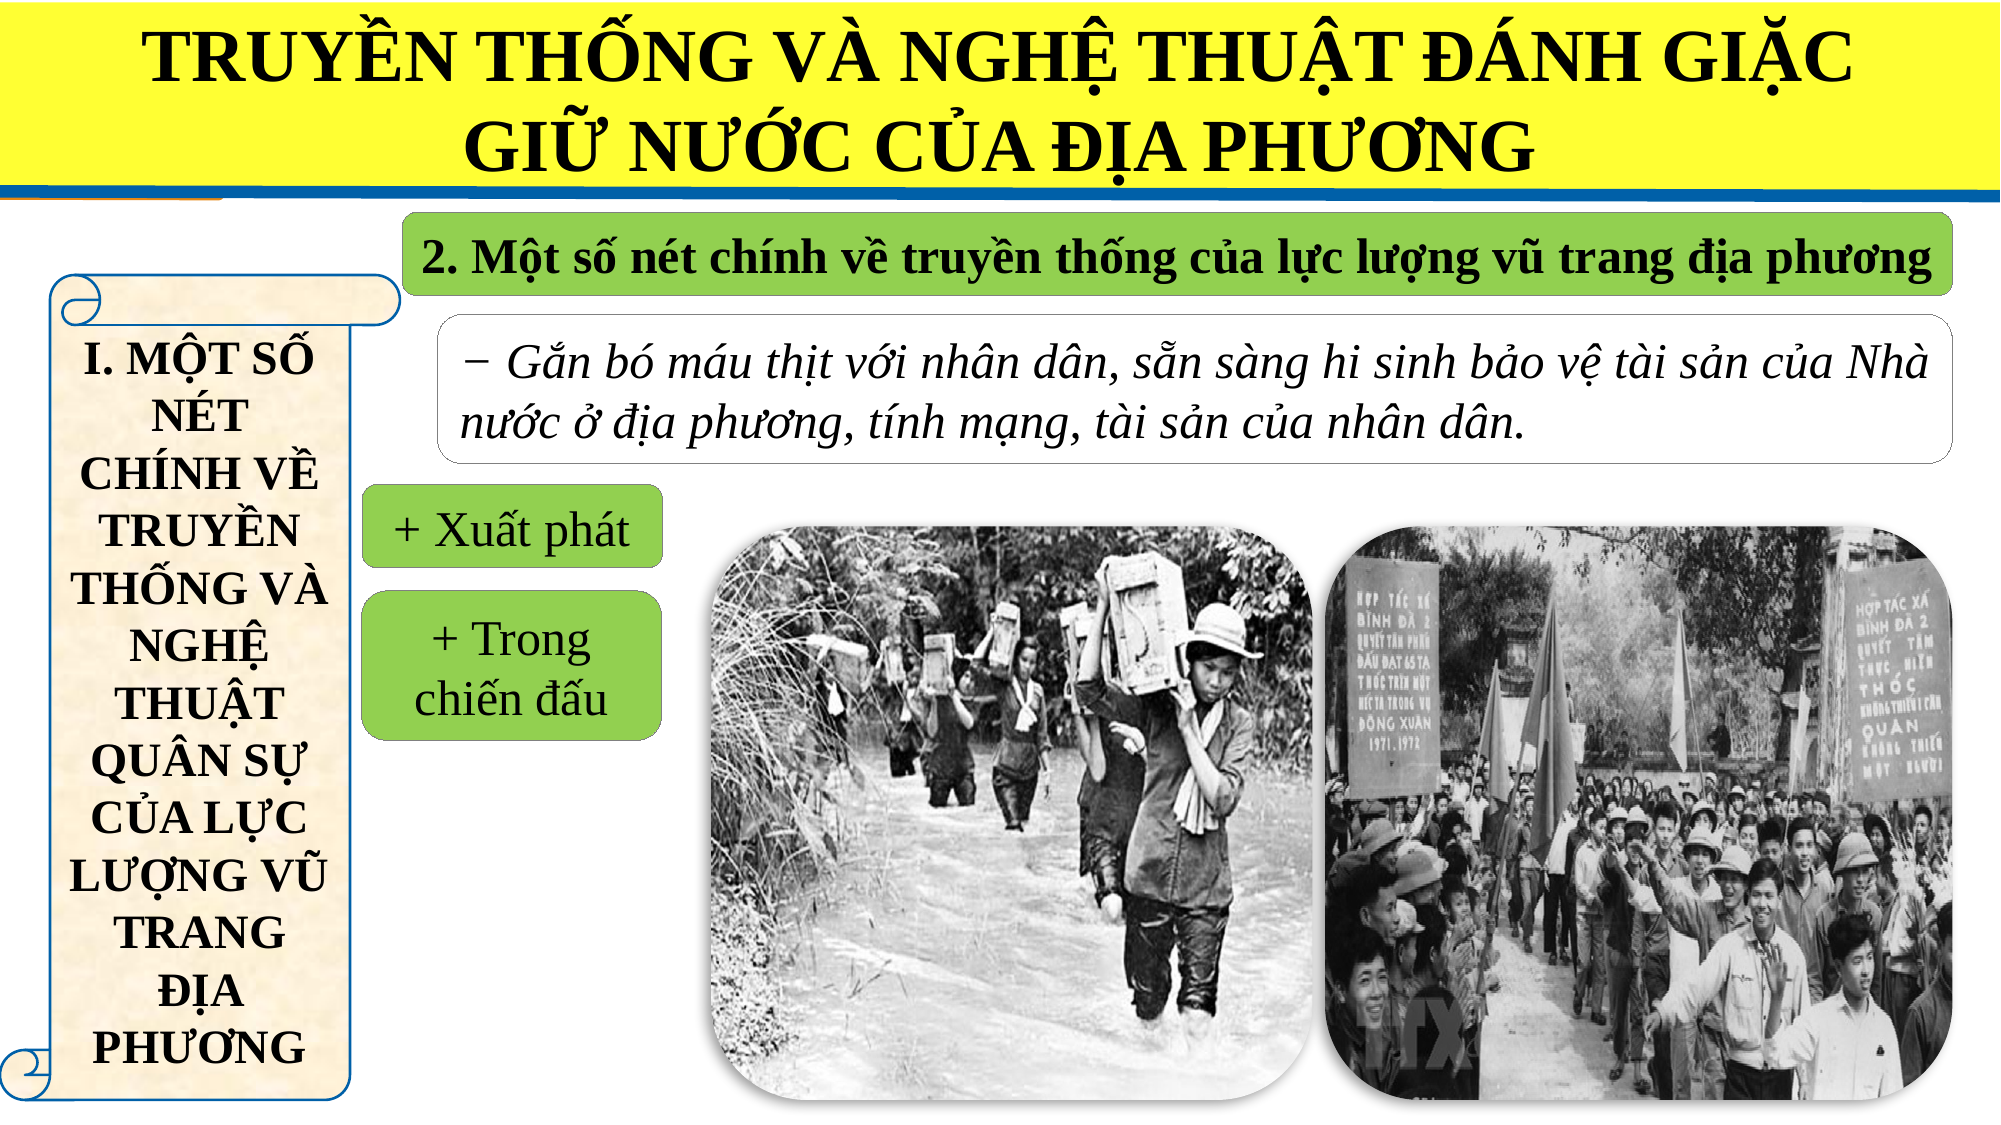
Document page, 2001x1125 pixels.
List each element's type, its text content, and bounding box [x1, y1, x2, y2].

text_box 2. Một số nét chính về truyền thống của lực lượng vũ trang địa phương [402, 212, 1953, 296]
text_box + Xuất phát [362, 484, 663, 568]
text_box TRUYỀN THỐNG VÀ NGHỆ THUẬT ĐÁNH GIẶC GIỮ NƯỚC CỦA ĐỊA PHƯƠNG [0, 1, 2000, 189]
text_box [0, 191, 2000, 197]
picture [710, 526, 1313, 1101]
text_box + Trong chiến đấu [361, 590, 662, 741]
text_box − Gắn bó máu thịt với nhân dân, sẵn sàng hi sinh bảo vệ tài sản của Nhà nước ở địa phương, tính mạng, tài sản của nhân dân. [437, 314, 1953, 464]
text_box I. MỘT SỐ NÉT CHÍNH VỀ TRUYỀN THỐNG VÀ NGHỆ THUẬT QUÂN SỰ CỦA LỰC LƯỢNG VŨ TRANG ĐỊA PHƯƠNG [0, 273, 402, 1102]
picture [1324, 526, 1953, 1101]
